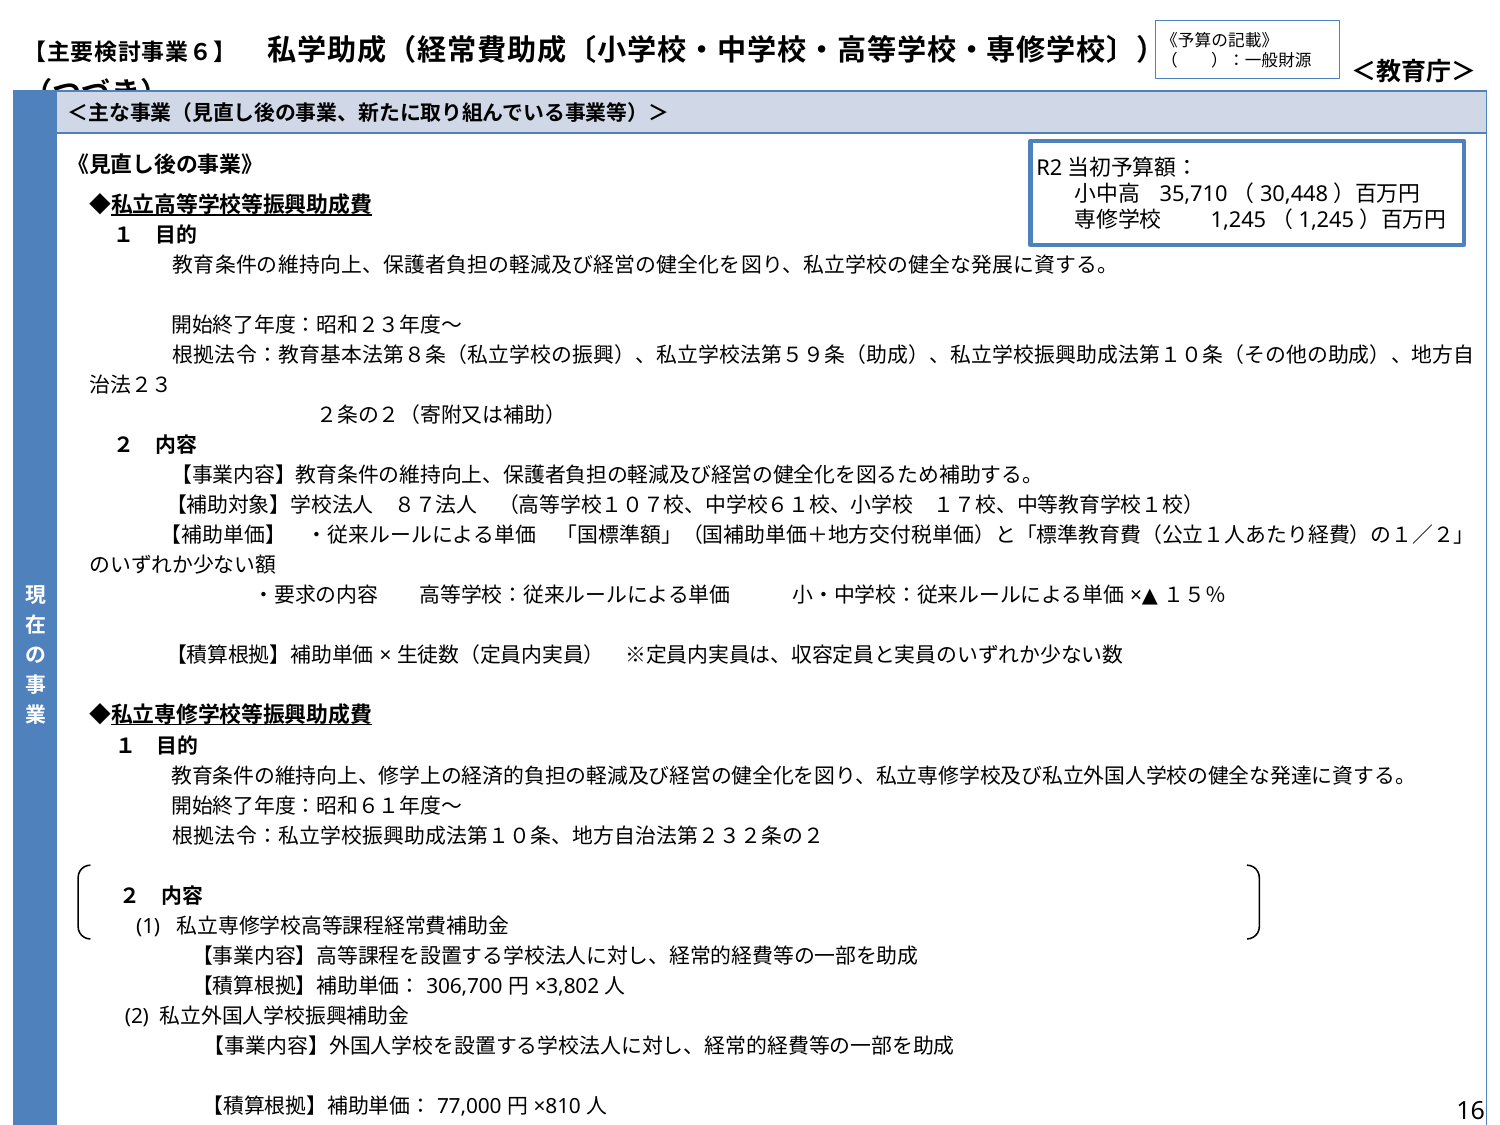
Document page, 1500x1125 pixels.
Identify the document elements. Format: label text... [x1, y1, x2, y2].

table_header ＜教育庁＞ [1178, 21, 1488, 118]
table_cell 《見直し後の事業》 ◆私立高等学校等振興助成費 １ 目的 教育条件の維持向上、保護者負担の軽減及び経営の健全化を図り、私立学校の健全な発展に資する。 開始終了年度：昭和２３年度～ 根拠法令：教育基本法第８条（私立学校の振興）、私立学校法第５９条（助成）、私立学校振興助成法第１０条（その他の助成）、地方自治法２３ ２条の２（寄附又は補助） ２ 内容 【事業内容】教育条件の維持向上、保護者負担の軽減及び経営の健全化を図るため補助する。 【補助対象】学校法人 ８７法人 （高等学校１０７校、中学校６１校、小学校 １７校、中等教育学校１校） 【補助単価】 ・従来ルールによる単価 「国標準額」（国補助単価＋地方交付税単価）と「標準教育費（公立１人あたり経費）の１／２」のいずれか少ない額 ・要求の内容 高等学校：従来ルールによる単価 小・中学校：従来ルールによる単価×▲１５％ 【積算根拠】補助単価×生徒数（定員内実員） ※定員内実員は、収容定員と実員のいずれか少ない数 ◆私立専修学校等振興助成費 １ 目的 教育条件の維持向上、修学上の経済的負担の軽減及び経営の健全化を図り、私立専修学校及び私立外国人学校の健全な発達に資する。 開始終了年度：昭和６１年度～ 根拠法令：私立学校振興助成法第１０条、地方自治法第２３２条の２ ２ 内容 (1) 私立専修学校高等課程経常費補助金 【事業内容】高等課程を設置する学校法人に対し、経常的経費等の一部を助成 【積算根拠】補助単価：306,700円×3,802人 (2) 私立外国人学校振興補助金 【事業内容】外国人学校を設置する学校法人に対し、経常的経費等の一部を助成 【積算根拠】補助単価：77,000円×810人 ※ 高等学校及び専修学校の補助単価については、府職員の給与の減額の緩和・終了に伴い、単価の引き下げ率を見直し済み （H26）10%⇒2％ （H27）2%⇒０％ [57, 134, 1486, 1125]
text_box 16 [1149, 1080, 1500, 1125]
text_box [77, 864, 1261, 940]
text_box 《予算の記載》 （ ）：一般財源 [1153, 19, 1341, 80]
table_header 現在の事業 [14, 92, 55, 1125]
table_header 【主要検討事業６】 私学助成（経常費助成〔小学校・中学校・高等学校・専修学校〕）（つづき） [12, 21, 1178, 90]
table_header ＜主な事業（見直し後の事業、新たに取り組んでいる事業等）＞ [57, 92, 1486, 132]
text_box R2当初予算額： 小中高 35,710（30,448）百万円 専修学校 1,245（1,245）百万円 [1028, 139, 1466, 247]
